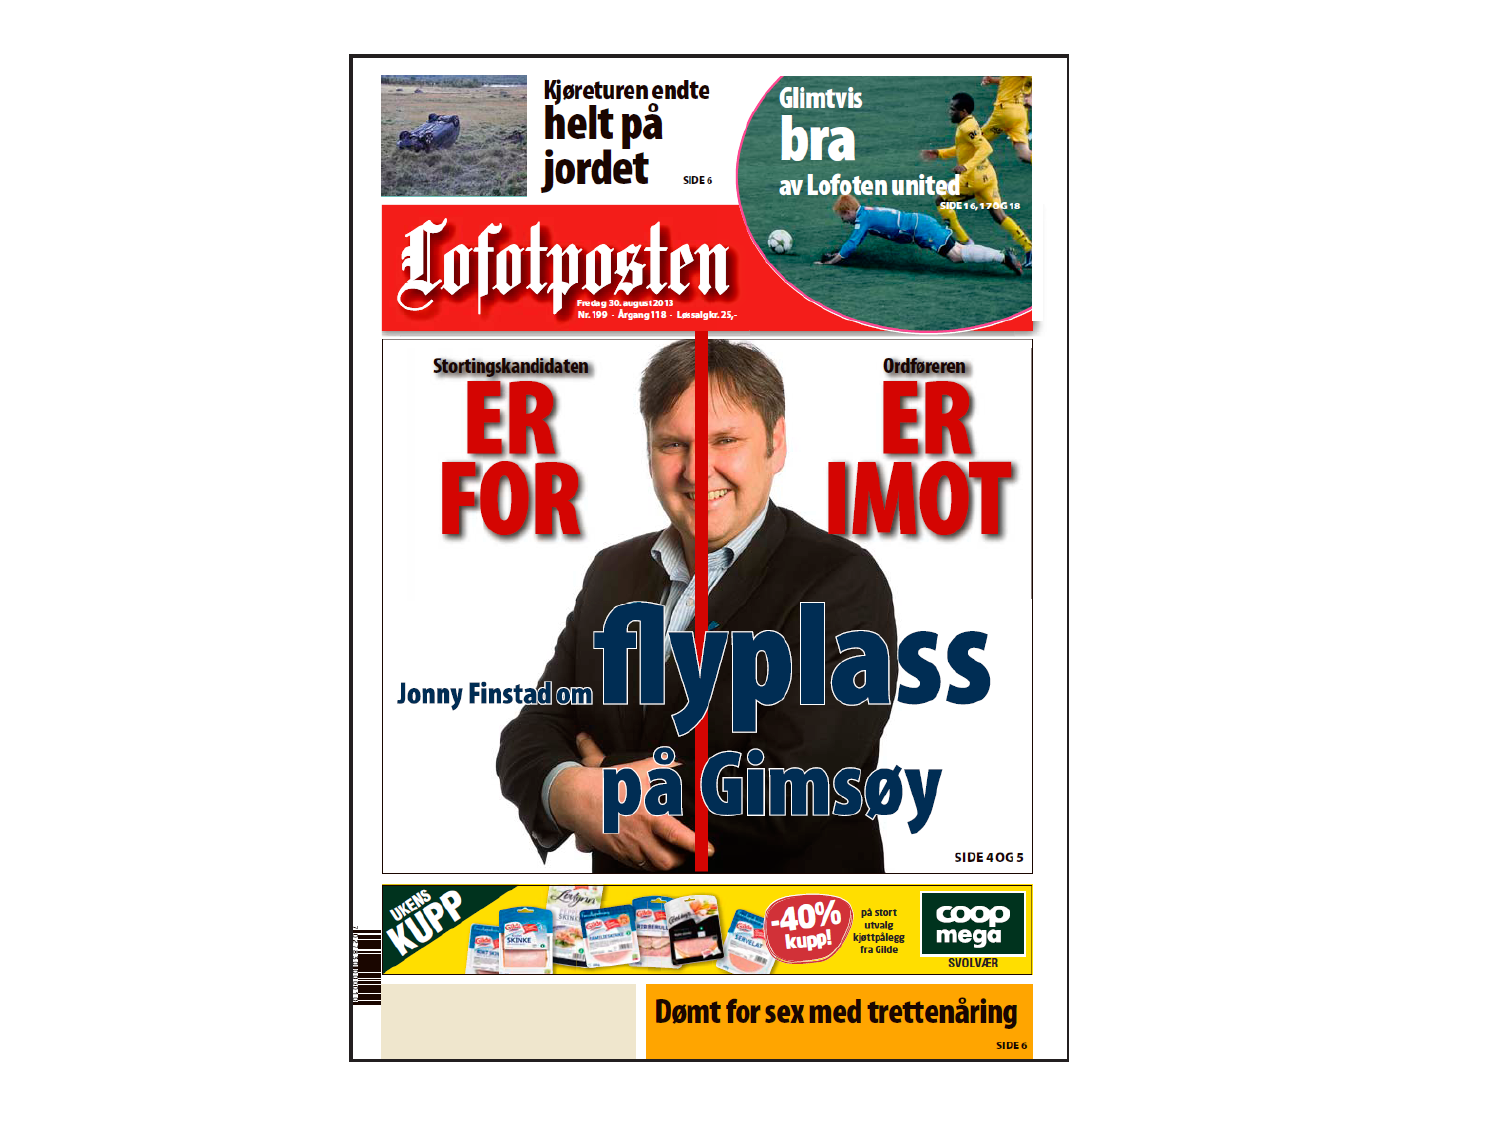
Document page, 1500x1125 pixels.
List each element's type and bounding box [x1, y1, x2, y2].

picture [348, 54, 1070, 1062]
